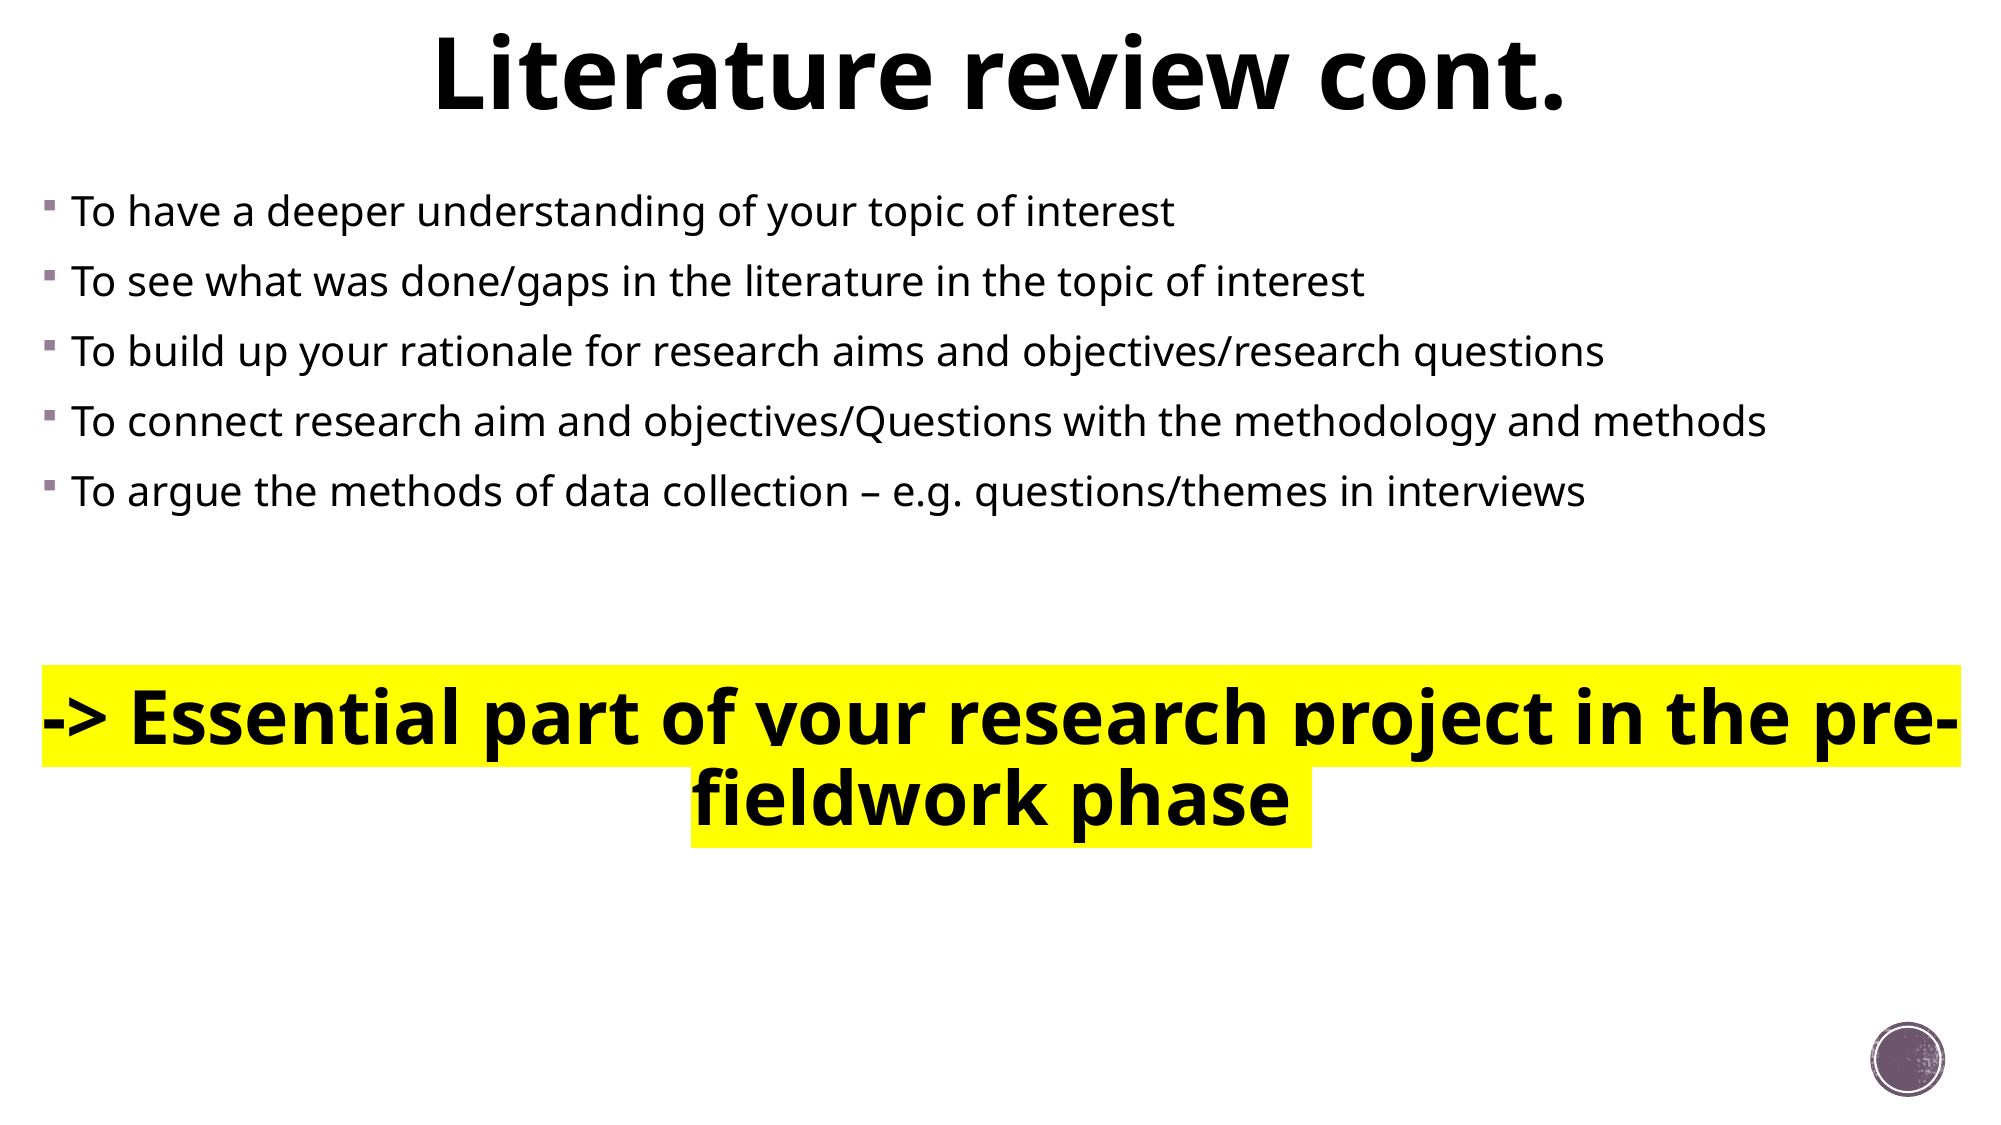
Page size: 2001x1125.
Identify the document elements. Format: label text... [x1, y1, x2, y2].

list To have a deeper understanding of your topic of interest To see what was done/gaps in the literature in the topic of interest To build up your rationale for research aims and objectives/research questions To connect research aim and objectives/Questions with the methodology and methods To argue the methods of data collection – e.g. questions/themes in interviews -> Essential part of your research project in the pre-fieldwork phase [26, 182, 1977, 1125]
title Literature review cont. [10, 0, 1989, 155]
